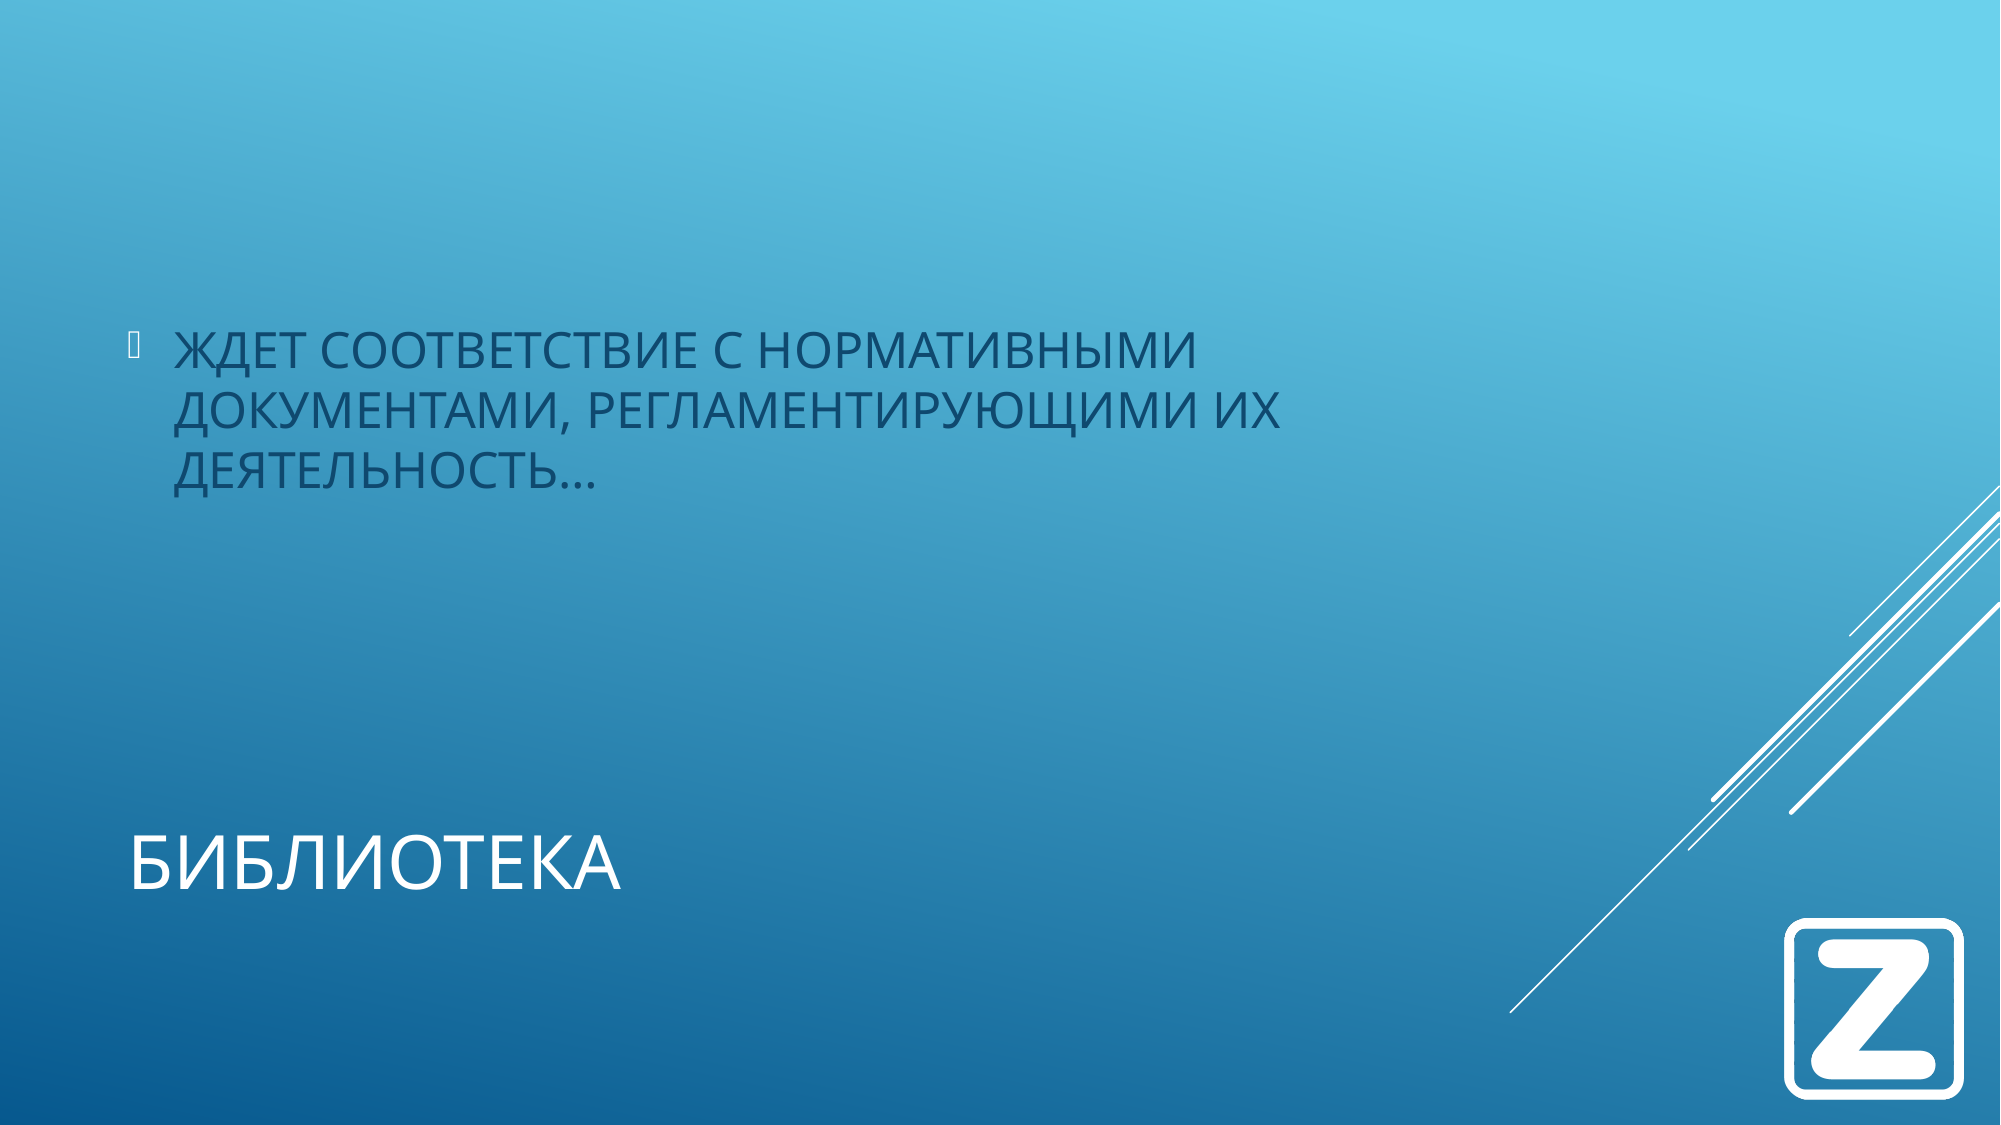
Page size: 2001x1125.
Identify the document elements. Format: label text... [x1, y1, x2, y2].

title БИБЛИОТЕКА [112, 736, 1513, 984]
picture [1764, 918, 1964, 1101]
list ЖДЕТ СООТВЕТСТВИЕ С НОРМАТИВНЫМИ ДОКУМЕНТАМИ, РЕГЛАМЕНТИРУЮЩИМИ ИХ ДЕЯТЕЛЬНОСТЬ… [112, 112, 1513, 706]
